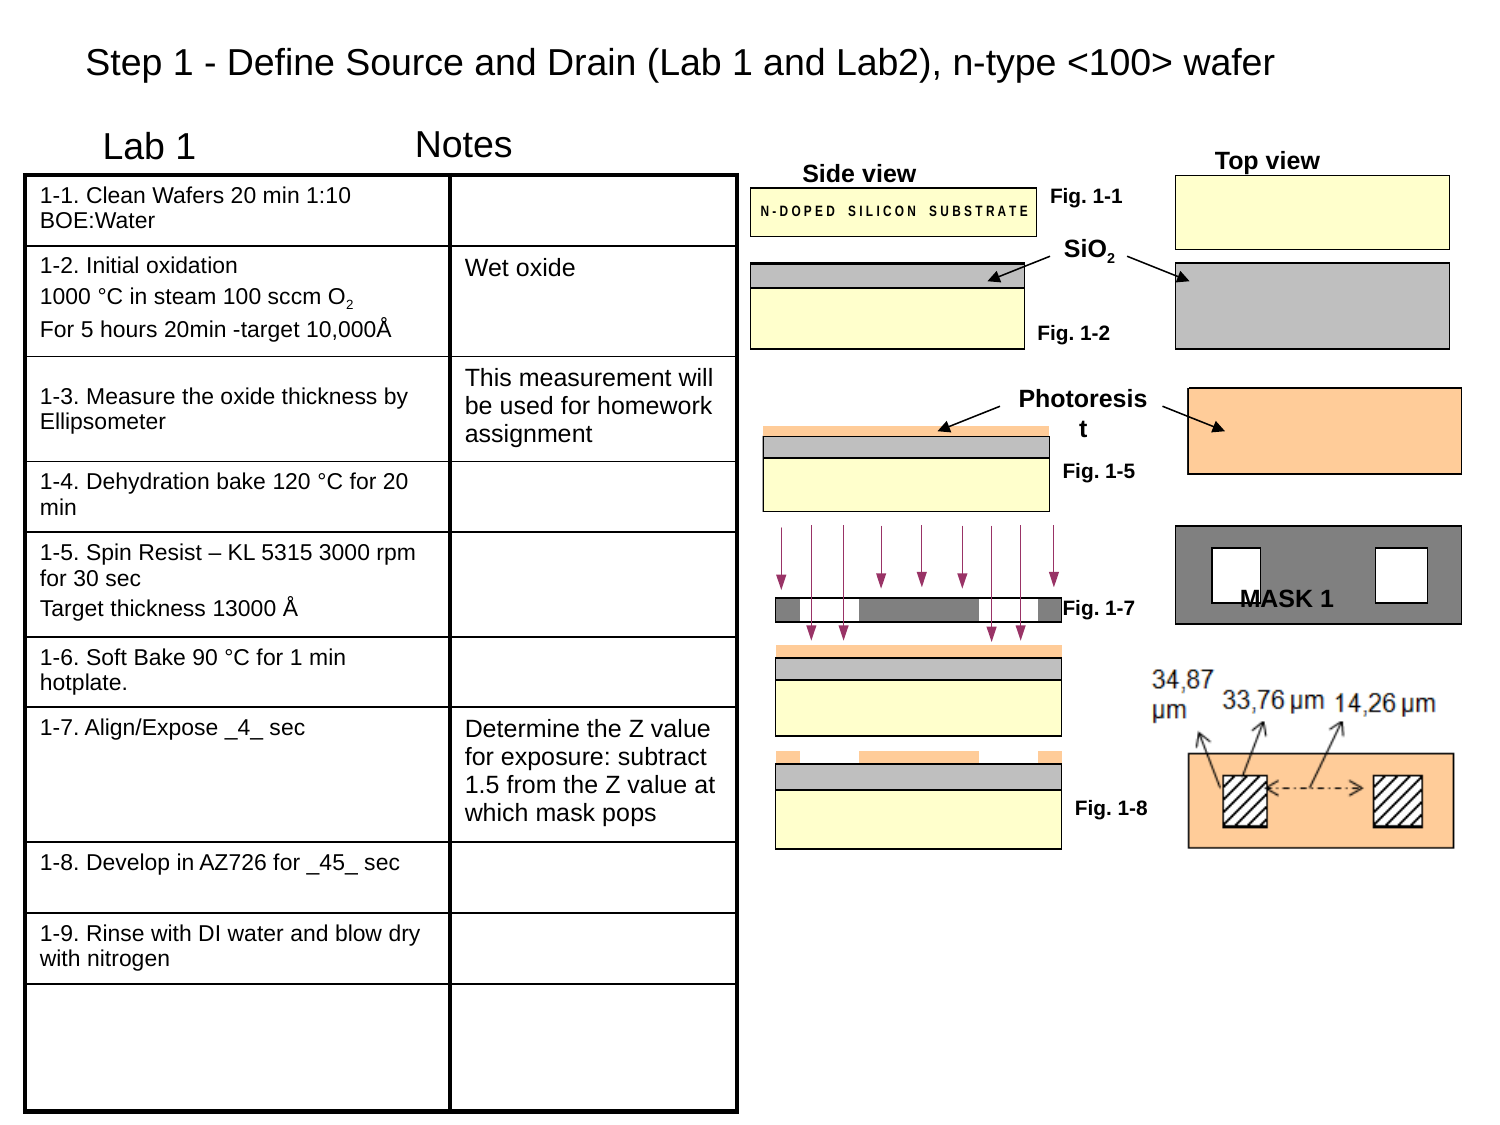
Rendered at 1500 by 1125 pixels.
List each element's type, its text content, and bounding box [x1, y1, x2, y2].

text_box Side view [787, 149, 950, 185]
table_cell [452, 843, 735, 912]
table_cell 1-6. Soft Bake 90 °C for 1 min hotplate. [27, 638, 448, 706]
picture [774, 749, 1063, 851]
table_header 1-1. Clean Wafers 20 min 1:10 BOE:Water [27, 177, 448, 245]
text_box Fig. 1-5 [1062, 450, 1163, 490]
text_box Fig. 1-7 [1066, 587, 1163, 628]
table_cell Determine the Z value for exposure: subtract 1.5 from the Z value at which mask pops [452, 708, 735, 841]
picture [749, 262, 1026, 351]
table_header [452, 177, 735, 245]
table_cell Wet oxide [452, 247, 735, 356]
picture [1174, 262, 1451, 351]
picture [1174, 524, 1463, 626]
table_cell [452, 985, 735, 1109]
table_cell 1-3. Measure the oxide thickness by Ellipsometer [27, 357, 448, 461]
picture [1149, 662, 1465, 860]
picture [762, 424, 1051, 513]
table_cell [27, 985, 448, 1109]
text_box Top view [1199, 137, 1363, 173]
table_cell [452, 462, 735, 531]
table_cell [452, 914, 735, 983]
text_box Fig. 1-8 [1074, 787, 1144, 828]
text_box Fig. 1-2 [1037, 312, 1138, 353]
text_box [937, 374, 1226, 432]
table_cell This measurement will be used for homework assignment [452, 357, 735, 461]
table_cell 1-5. Spin Resist – KL 5315 3000 rpm for 30 sec Target thickness 13000 Å [27, 533, 448, 636]
text_box Lab 1 [87, 114, 212, 175]
table_cell [452, 638, 735, 706]
picture [774, 524, 1063, 738]
text_box [172, 230, 203, 292]
picture [1174, 174, 1451, 251]
text_box Notes [400, 112, 528, 173]
picture [1187, 387, 1463, 476]
text_box Step 1 - Define Source and Drain (Lab 1 and Lab2), n-type <100> wafer [70, 30, 1291, 91]
table_cell [452, 533, 735, 636]
text_box Fig. 1-1 [1050, 174, 1150, 215]
table_cell 1-8. Develop in AZ726 for _45_ sec [27, 843, 448, 912]
table_cell 1-4. Dehydration bake 120 °C for 20 min [27, 462, 448, 531]
table_cell 1-9. Rinse with DI water and blow dry with nitrogen [27, 914, 448, 983]
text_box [987, 224, 1190, 282]
table_cell 1-2. Initial oxidation 1000 °C in steam 100 sccm O2 For 5 hours 20min -target 10,000Å [27, 247, 448, 356]
table_cell 1-7. Align/Expose _4_ sec [27, 708, 448, 841]
picture [749, 187, 1038, 238]
